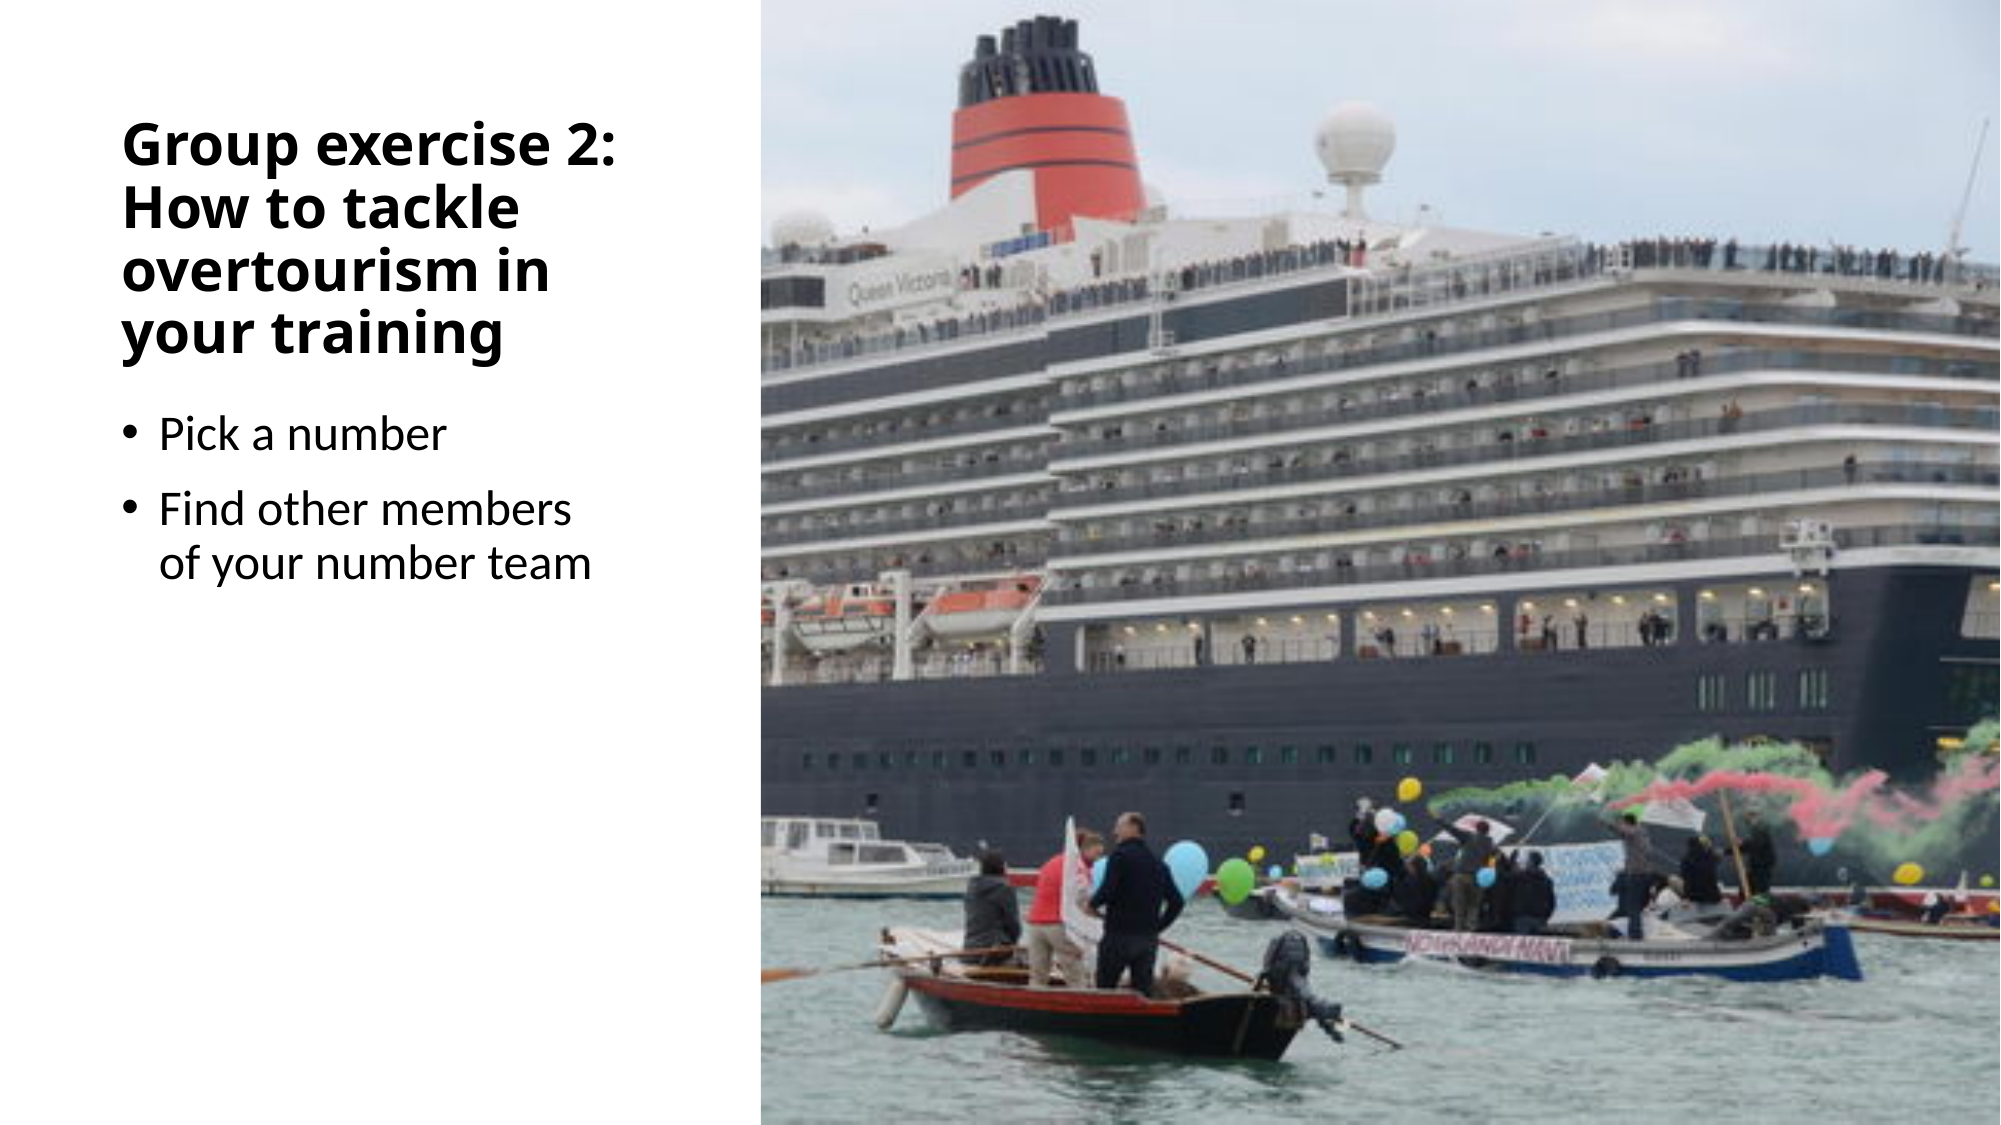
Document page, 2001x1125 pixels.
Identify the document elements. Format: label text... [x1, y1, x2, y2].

list Pick a number Find other members of your number team [106, 399, 706, 1021]
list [760, 0, 2000, 1125]
title Group exercise 2: How to tackle overtourism in your training [106, 103, 706, 379]
